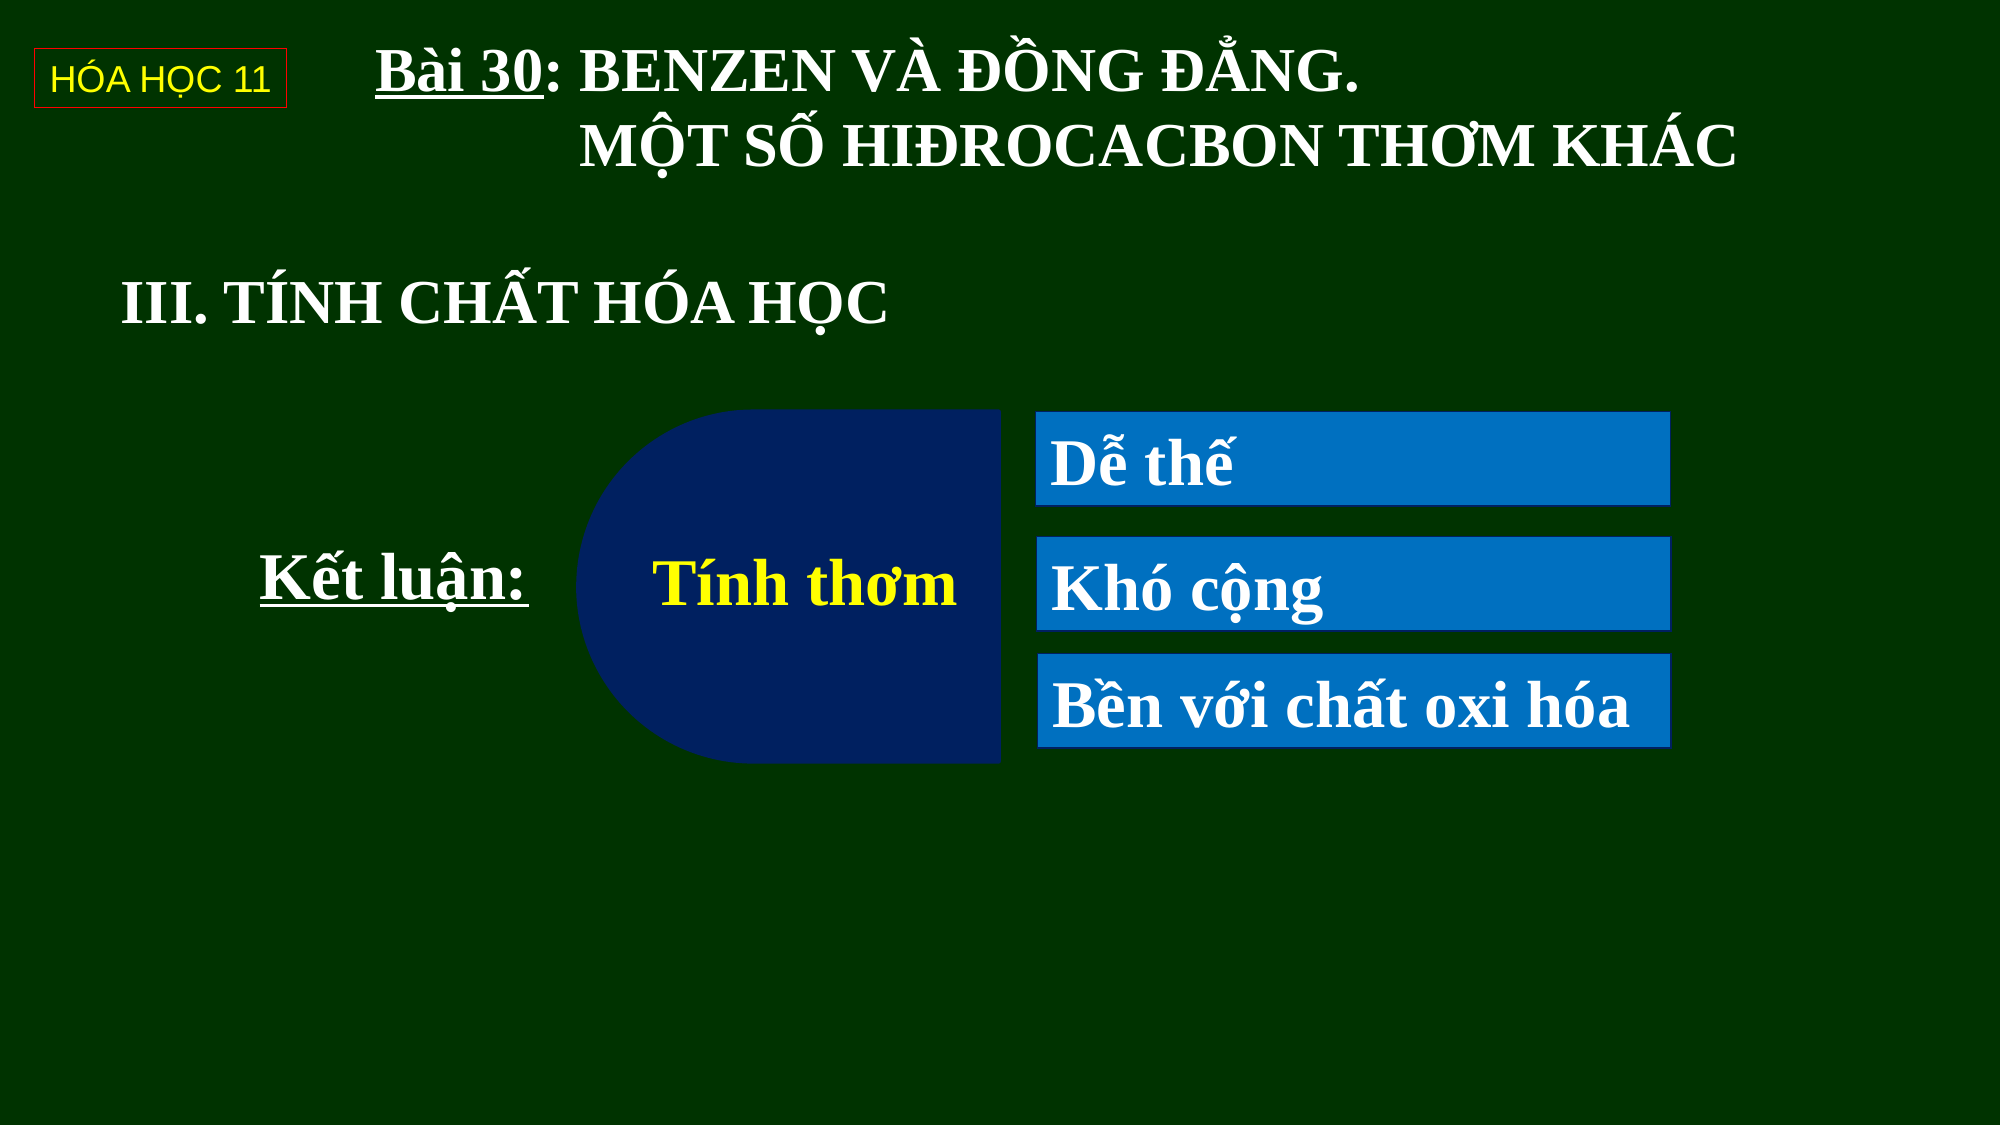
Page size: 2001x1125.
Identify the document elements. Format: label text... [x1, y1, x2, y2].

text_box HÓA HỌC 11 [34, 48, 287, 108]
text_box [599, 675, 1001, 764]
text_box Kết luận: [244, 525, 359, 621]
text_box III. TÍNH CHẤT HÓA HỌC [105, 216, 359, 344]
list Bài 30: BENZEN VÀ ĐỒNG ĐẲNG. MỘT SỐ HIĐROCACBON THƠM KHÁC [359, 21, 1799, 675]
text_box Bền với chất oxi hóa [1037, 675, 1672, 749]
